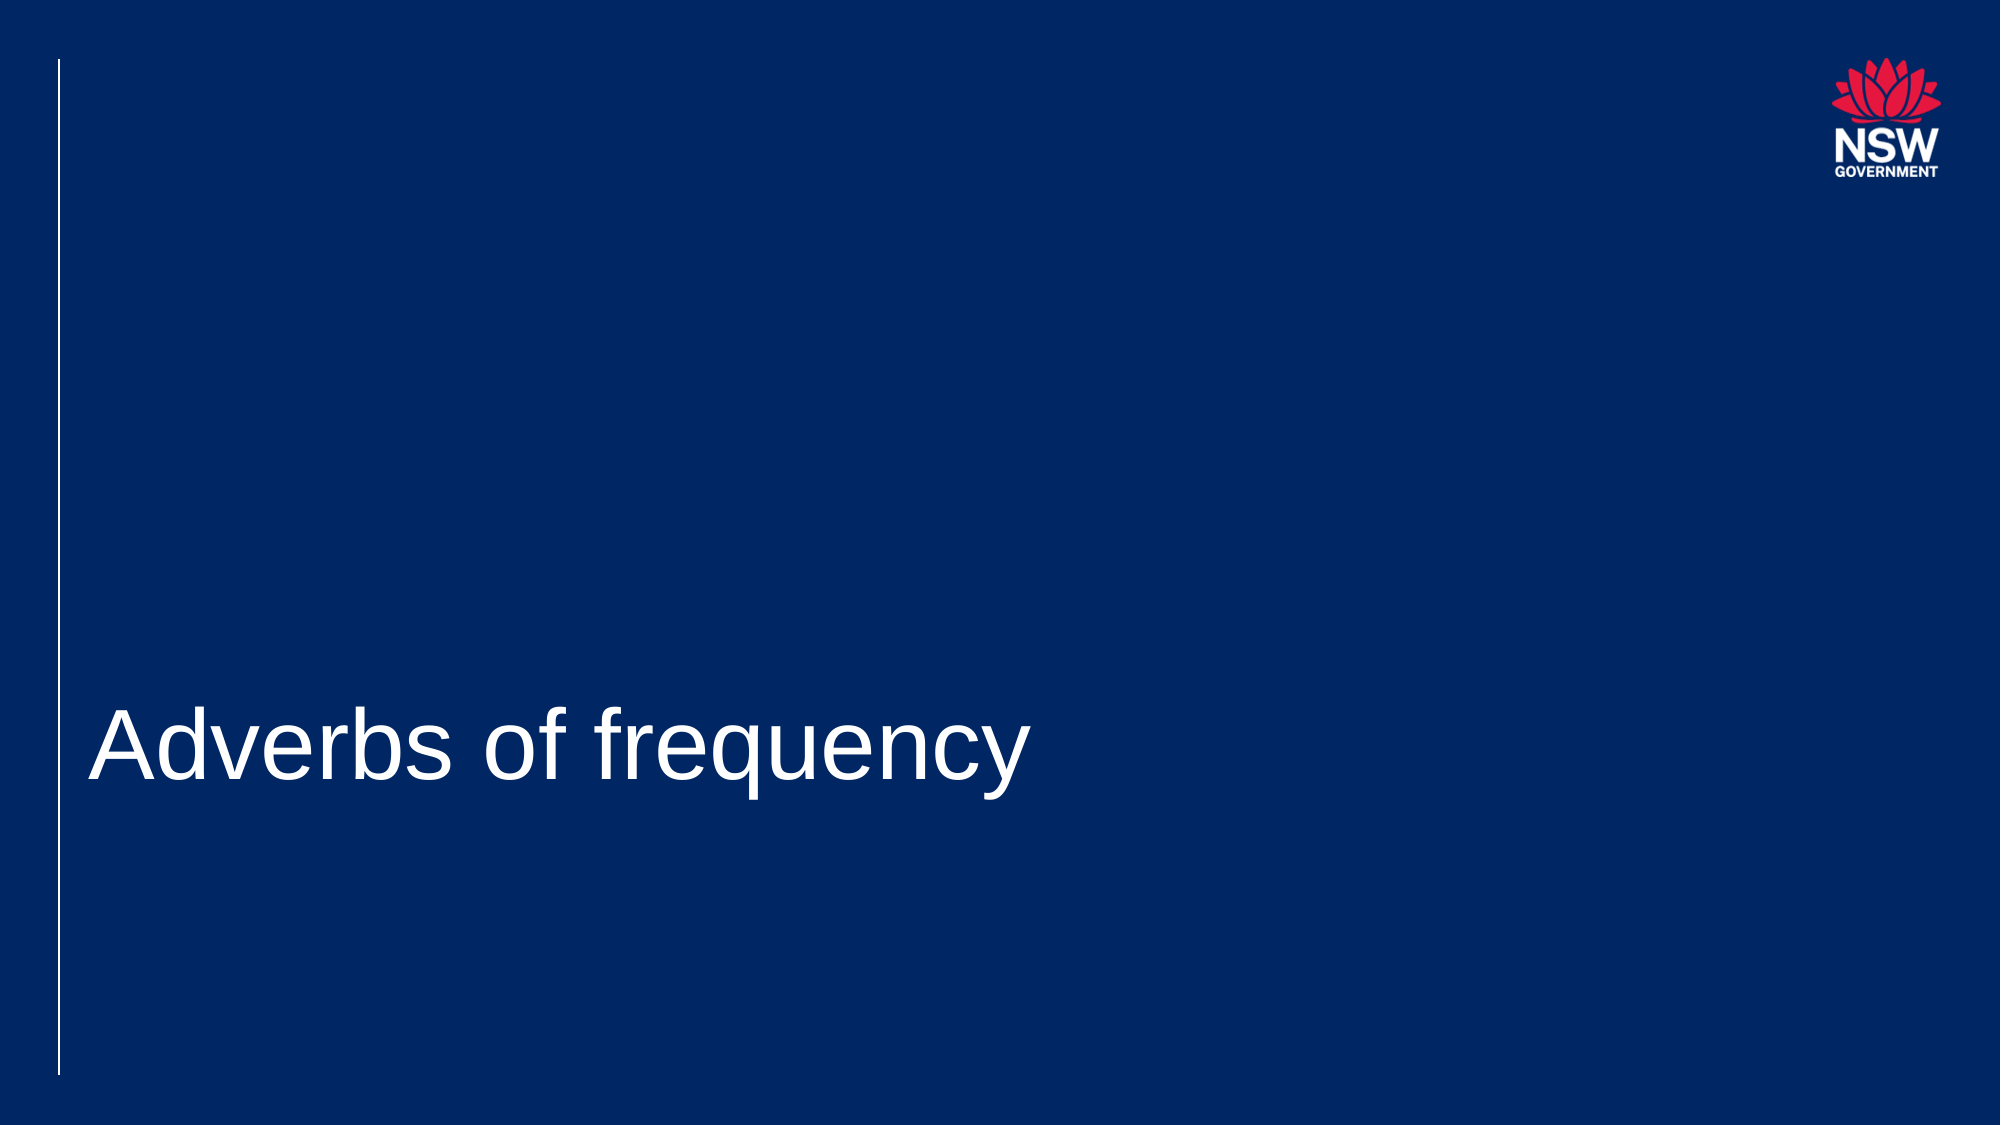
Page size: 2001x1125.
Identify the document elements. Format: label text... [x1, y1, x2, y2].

title Adverbs of frequency [88, 667, 1941, 799]
picture [1832, 58, 1941, 177]
